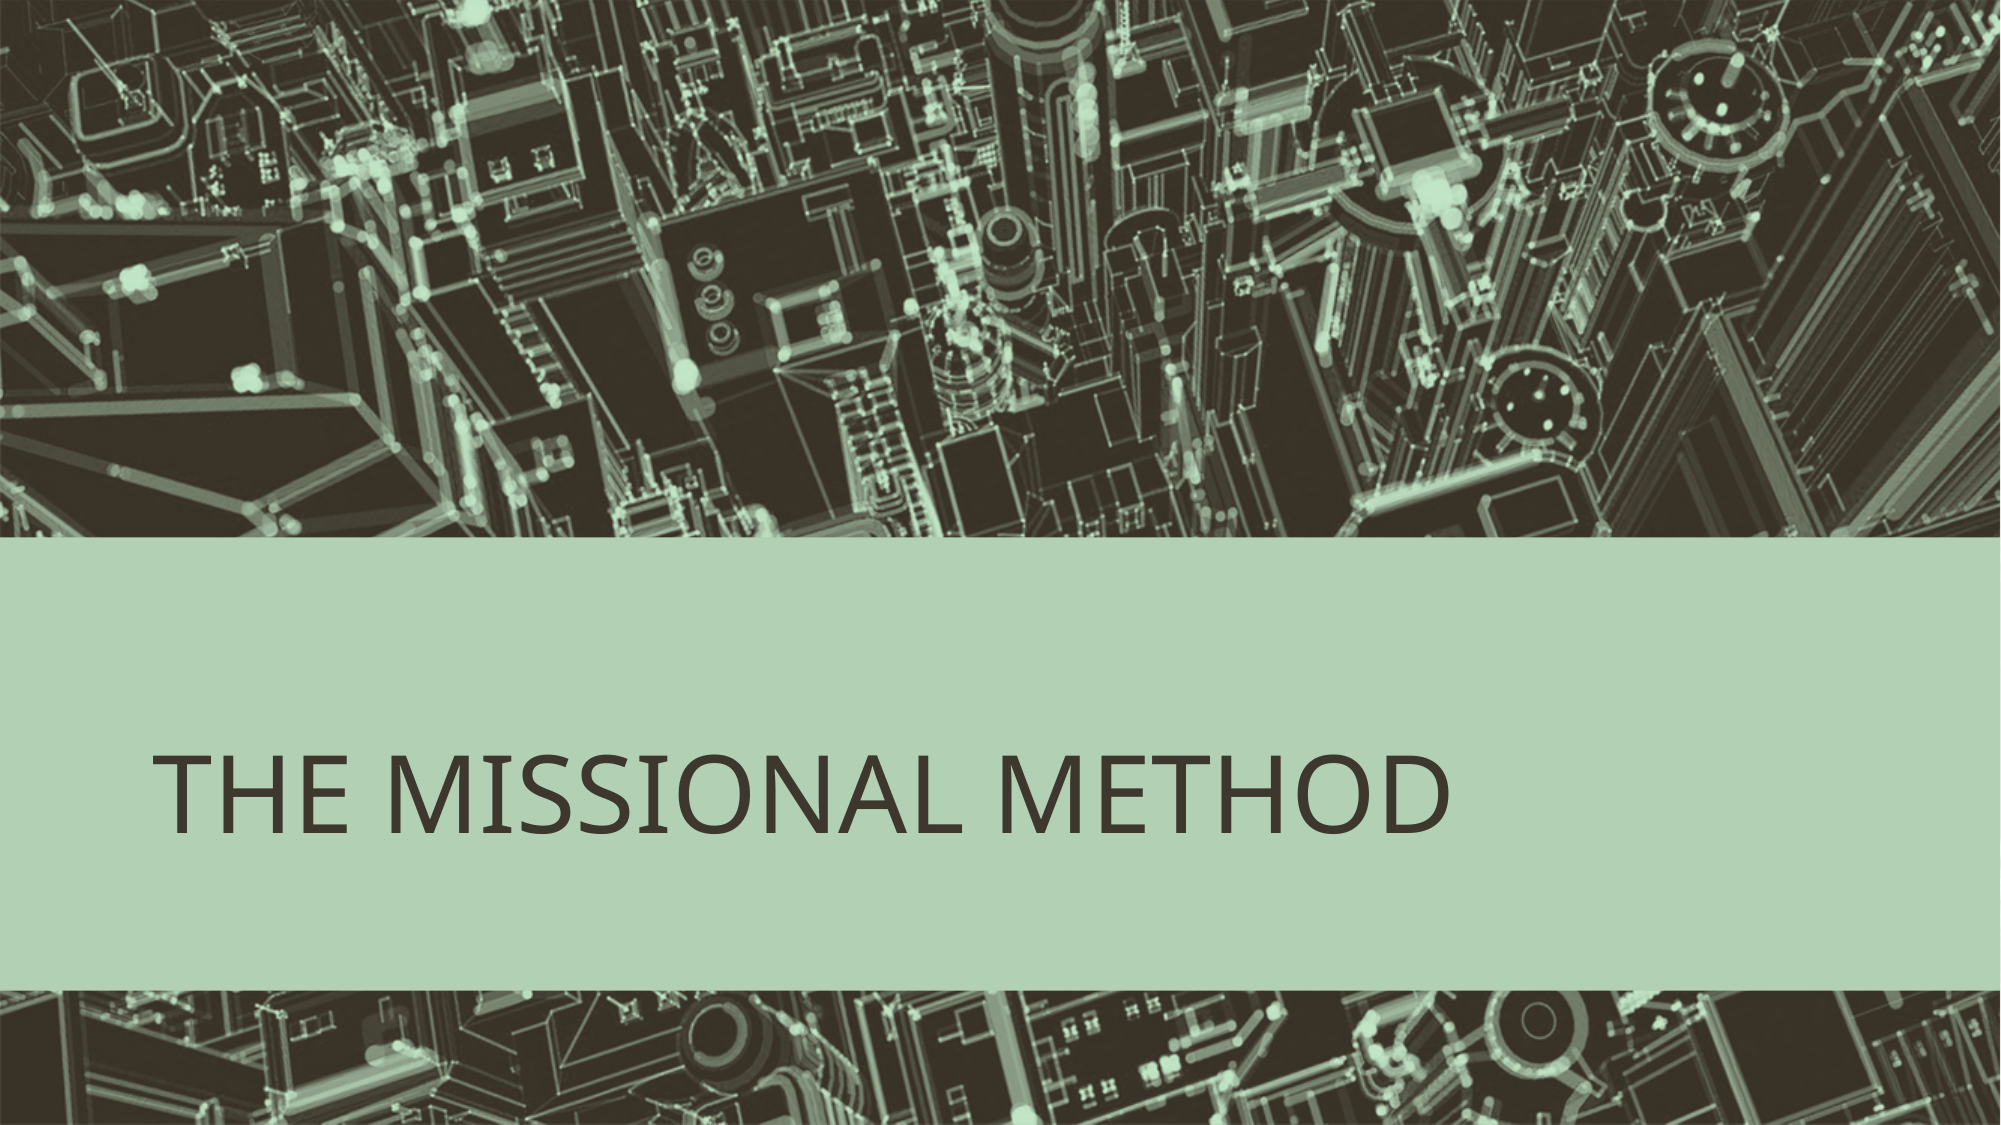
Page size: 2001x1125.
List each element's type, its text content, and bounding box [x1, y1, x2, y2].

picture [0, 0, 2001, 1125]
title THE MISSIONAL METHOD [138, 562, 1713, 865]
